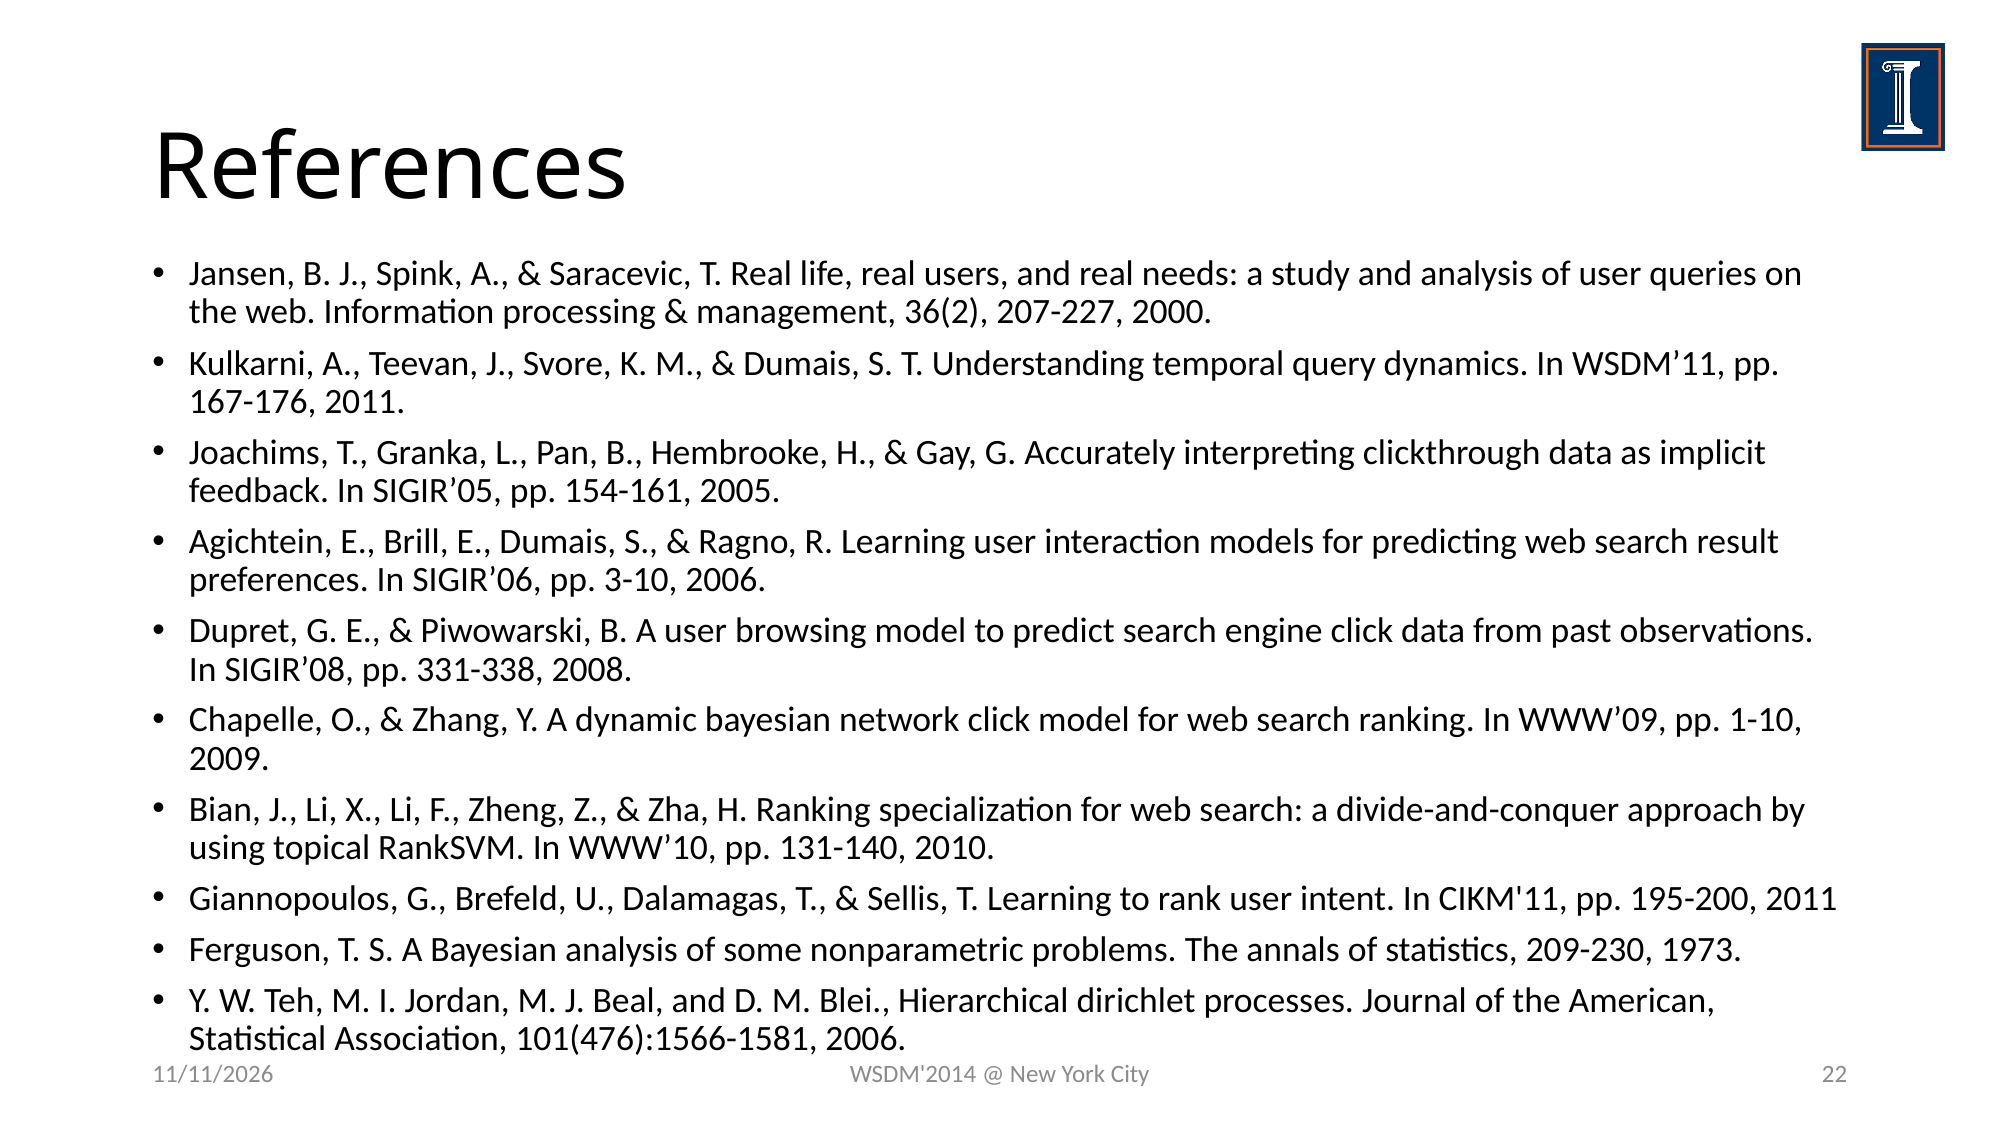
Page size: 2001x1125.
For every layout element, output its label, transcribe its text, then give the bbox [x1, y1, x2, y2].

list Jansen, B. J., Spink, A., & Saracevic, T. Real life, real users, and real needs: a study and analysis of user queries on the web. Information processing & management, 36(2), 207-227, 2000. Kulkarni, A., Teevan, J., Svore, K. M., & Dumais, S. T. Understanding temporal query dynamics. In WSDM’11, pp. 167-176, 2011. Joachims, T., Granka, L., Pan, B., Hembrooke, H., & Gay, G. Accurately interpreting clickthrough data as implicit feedback. In SIGIR’05, pp. 154-161, 2005. Agichtein, E., Brill, E., Dumais, S., & Ragno, R. Learning user interaction models for predicting web search result preferences. In SIGIR’06, pp. 3-10, 2006. Dupret, G. E., & Piwowarski, B. A user browsing model to predict search engine click data from past observations. In SIGIR’08, pp. 331-338, 2008. Chapelle, O., & Zhang, Y. A dynamic bayesian network click model for web search ranking. In WWW’09, pp. 1-10, 2009. Bian, J., Li, X., Li, F., Zheng, Z., & Zha, H. Ranking specialization for web search: a divide-and-conquer approach by using topical RankSVM. In WWW’10, pp. 131-140, 2010. Giannopoulos, G., Brefeld, U., Dalamagas, T., & Sellis, T. Learning to rank user intent. In CIKM'11, pp. 195-200, 2011 Ferguson, T. S. A Bayesian analysis of some nonparametric problems. The annals of statistics, 209-230, 1973. Y. W. Teh, M. I. Jordan, M. J. Beal, and D. M. Blei., Hierarchical dirichlet processes. Journal of the American, Statistical Association, 101(476):1566-1581, 2006. [137, 247, 1863, 1115]
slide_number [137, 1042, 588, 1103]
title References [137, 59, 1863, 247]
footer WSDM'2014 @ New York City [662, 1042, 1338, 1103]
slide_number 22 [1412, 1042, 1863, 1103]
picture [1857, 37, 1949, 156]
